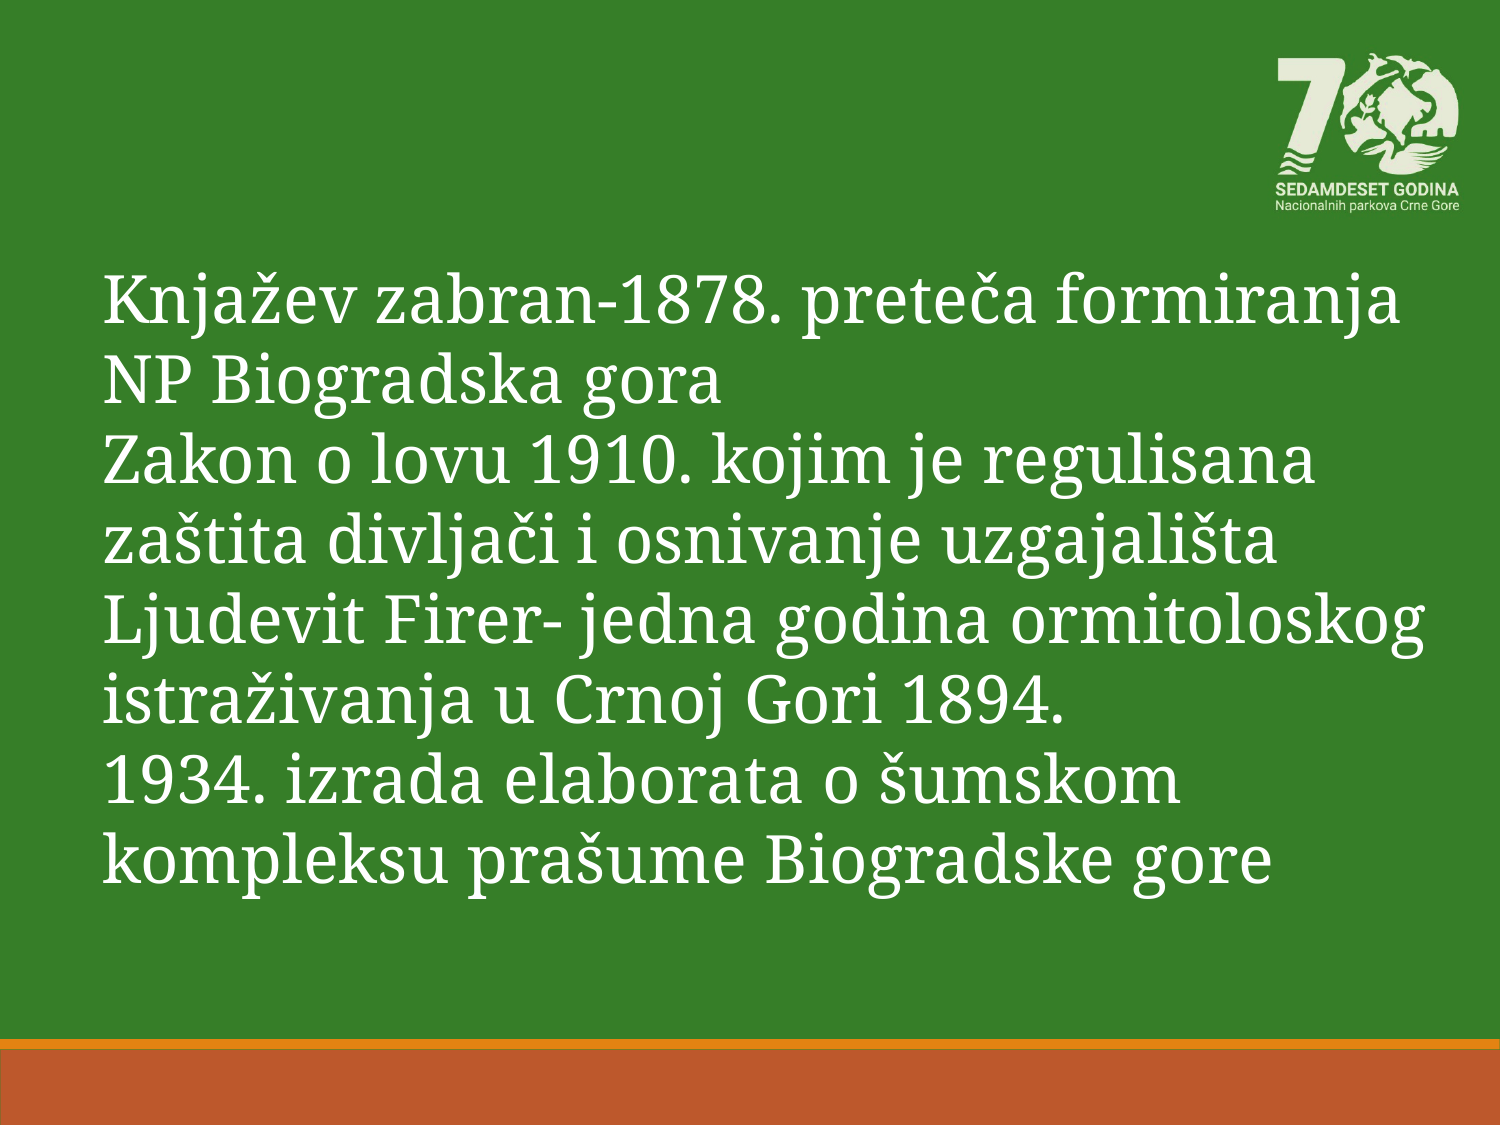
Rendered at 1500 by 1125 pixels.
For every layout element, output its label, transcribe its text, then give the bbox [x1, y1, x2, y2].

text_box Knjažev zabran-1878. preteča formiranja NP Biogradska gora Zakon o lovu 1910. kojim je regulisana zaštita divljači i osnivanje uzgajališta Ljudevit Firer- jedna godina ormitoloskog istraživanja u Crnoj Gori 1894. 1934. izrada elaborata o šumskom kompleksu prašume Biogradske gore [87, 249, 1463, 905]
picture [1233, 0, 1500, 266]
